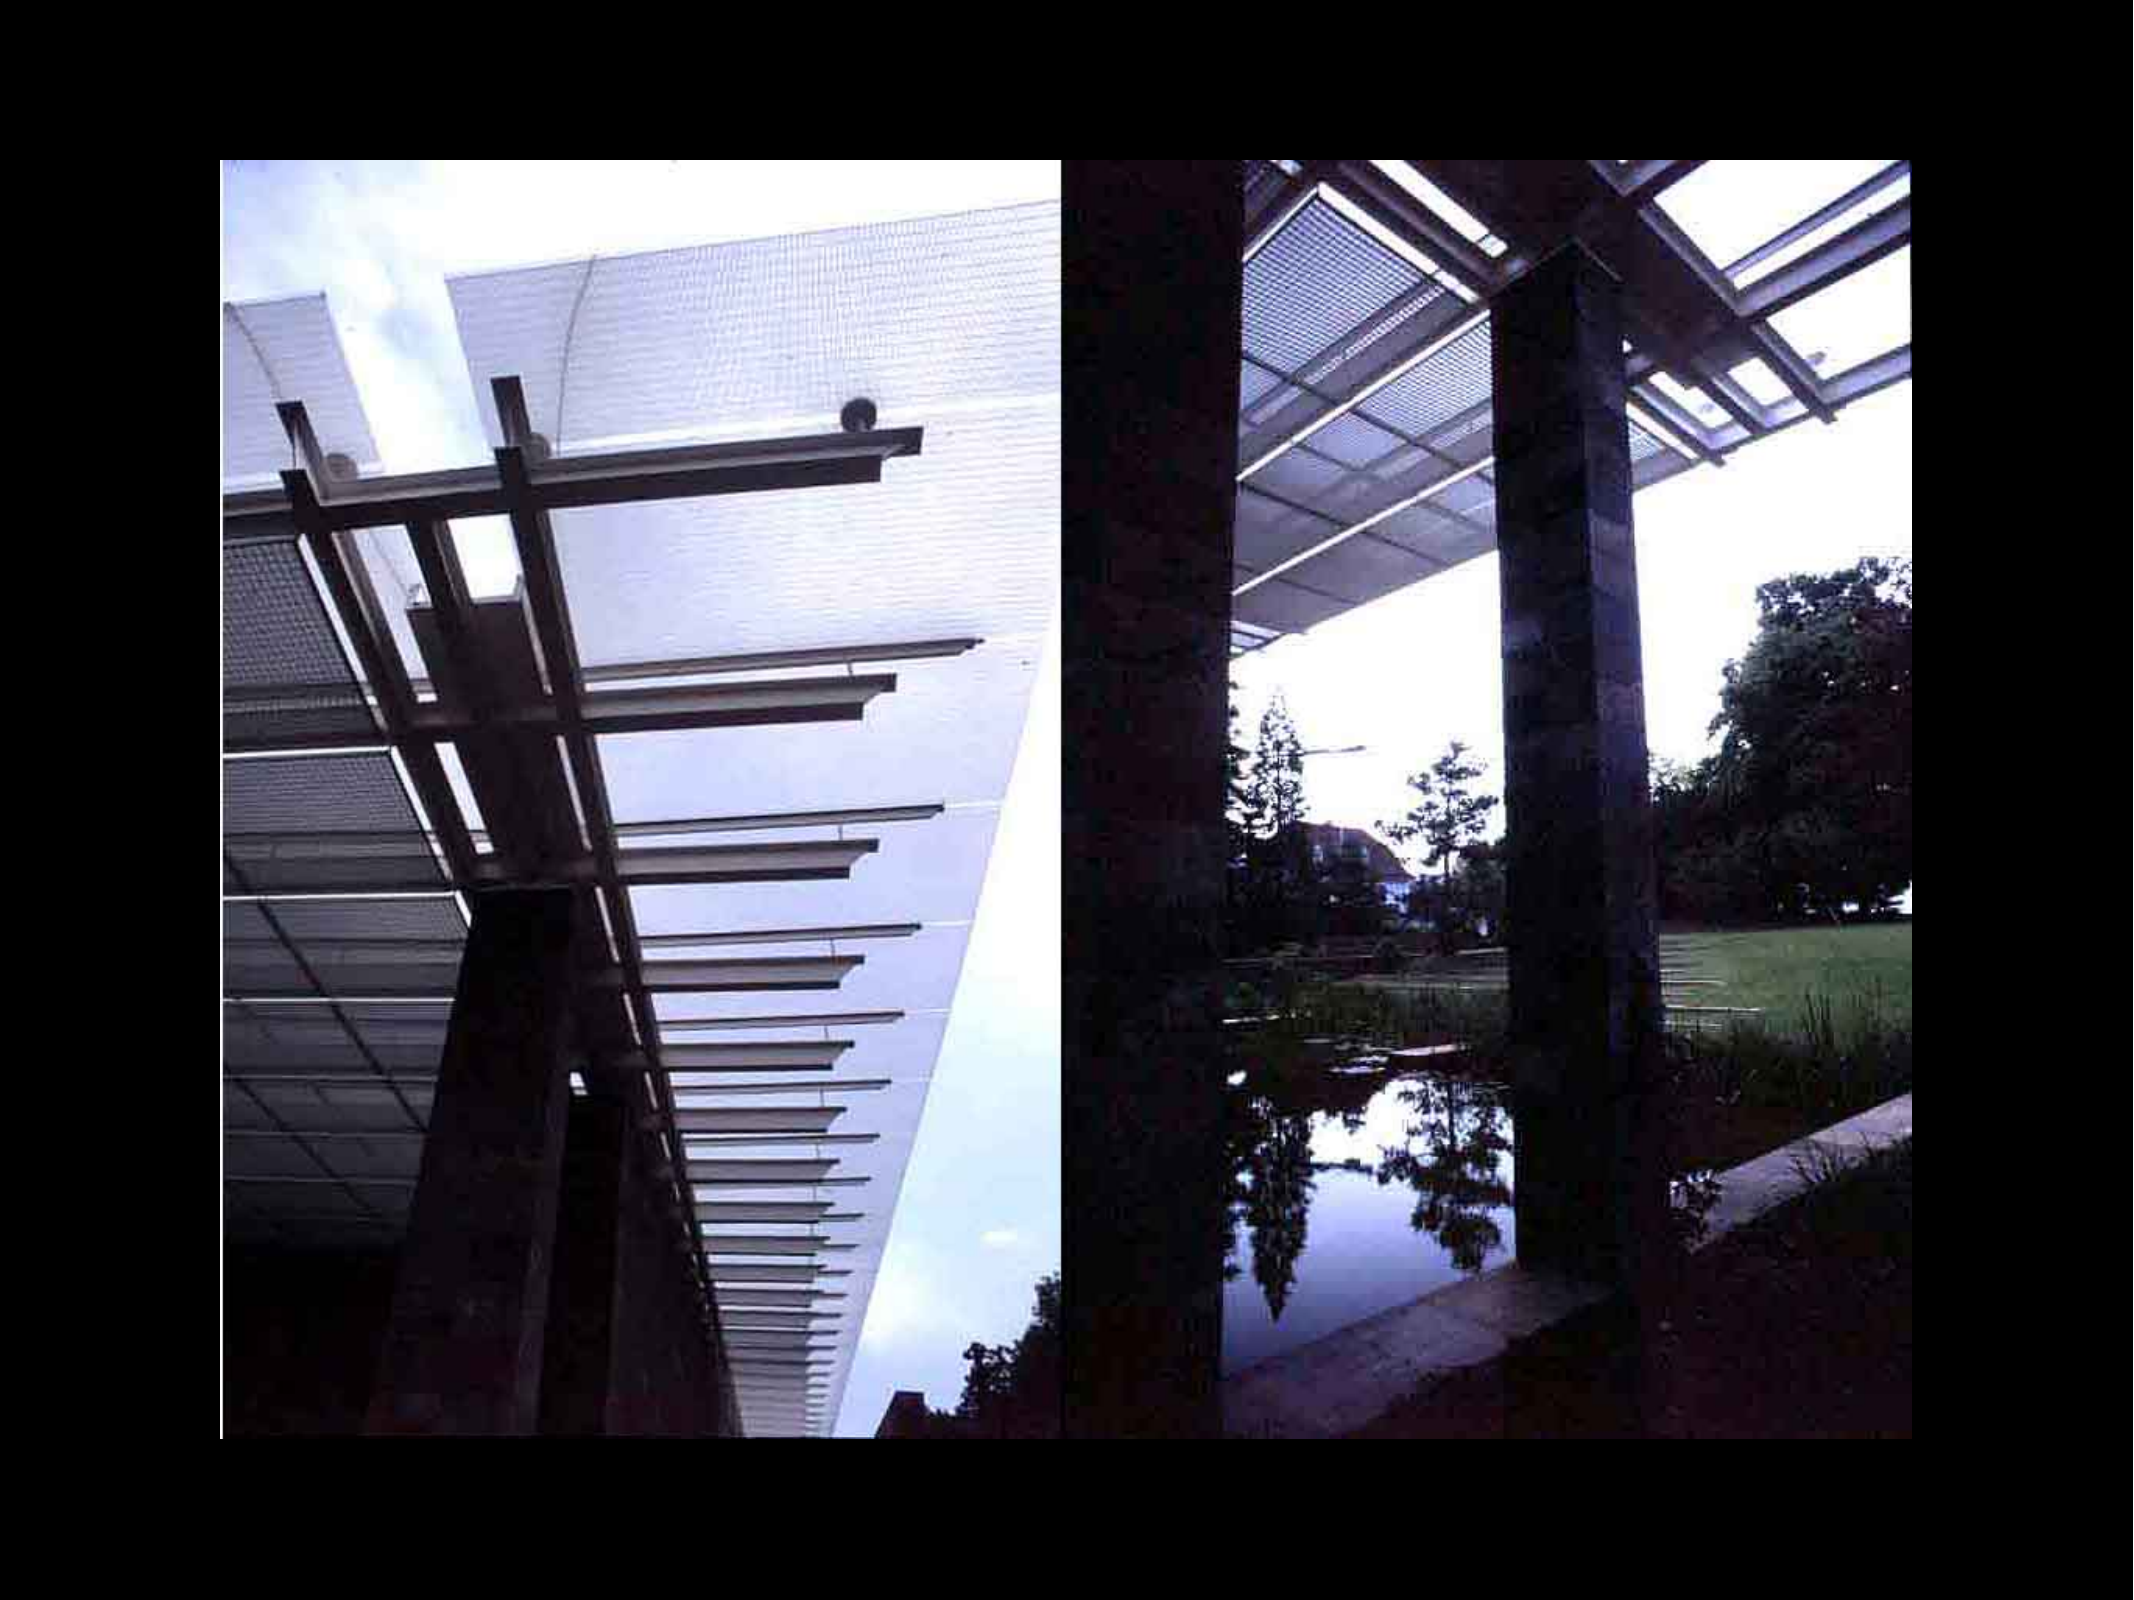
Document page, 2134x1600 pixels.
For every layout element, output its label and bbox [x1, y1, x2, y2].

picture [220, 160, 1913, 1440]
